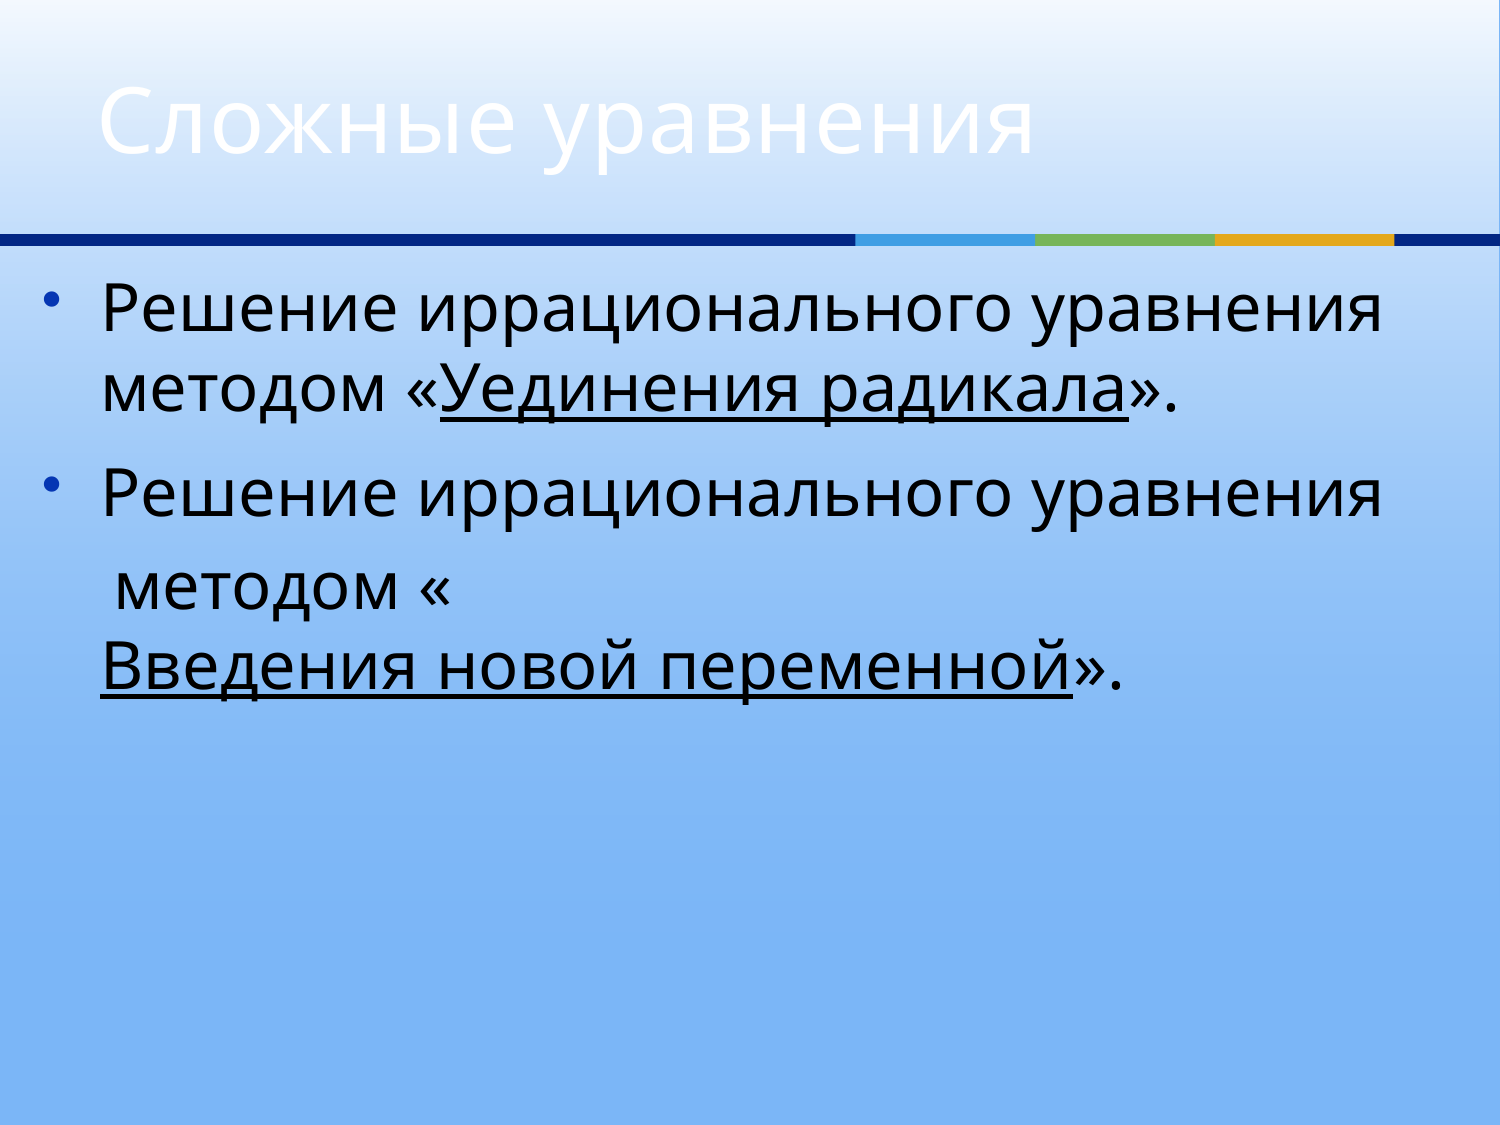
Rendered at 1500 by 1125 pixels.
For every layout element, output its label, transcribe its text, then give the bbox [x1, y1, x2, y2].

list Решение иррационального уравнения методом «Уединения радикала». Решение иррационального уравнения методом «Введения новой переменной». [29, 257, 1425, 1032]
title Сложные уравнения [82, 11, 1421, 223]
